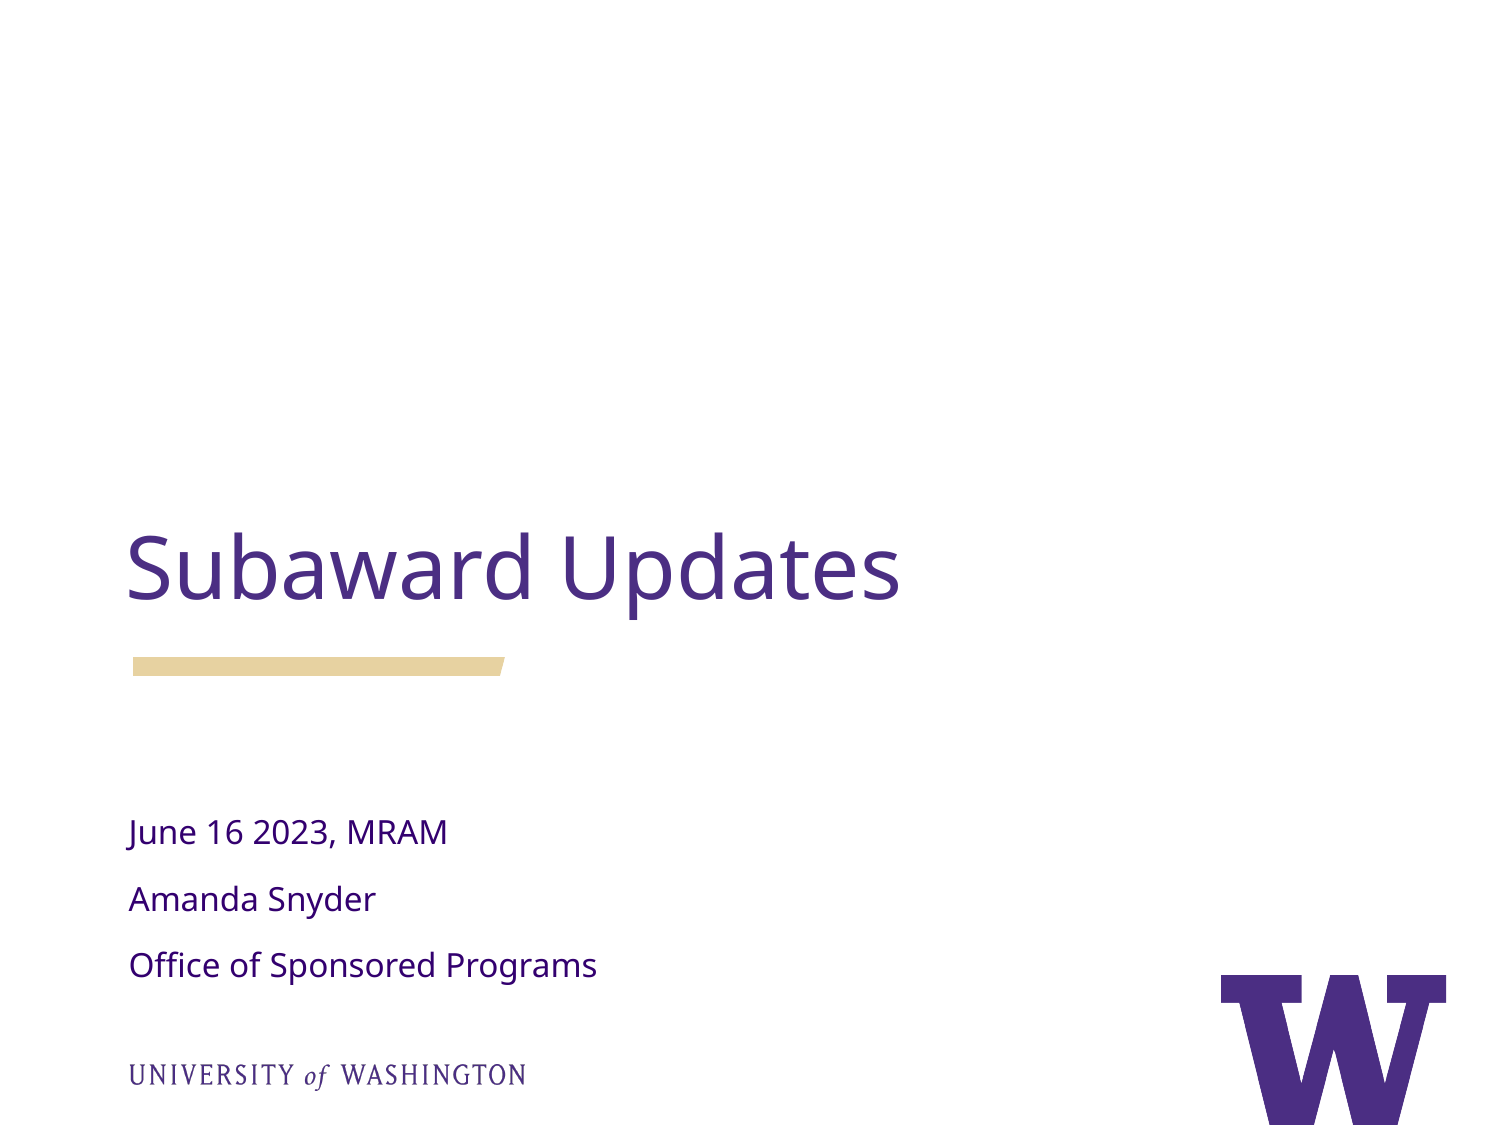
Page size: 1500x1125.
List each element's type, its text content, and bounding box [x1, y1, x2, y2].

picture [133, 657, 505, 676]
text_box June 16 2023, MRAM Amanda Snyder Office of Sponsored Programs [113, 776, 1206, 992]
list Subaward Updates [110, 191, 1254, 625]
picture [1221, 975, 1447, 1125]
picture [129, 1064, 525, 1091]
